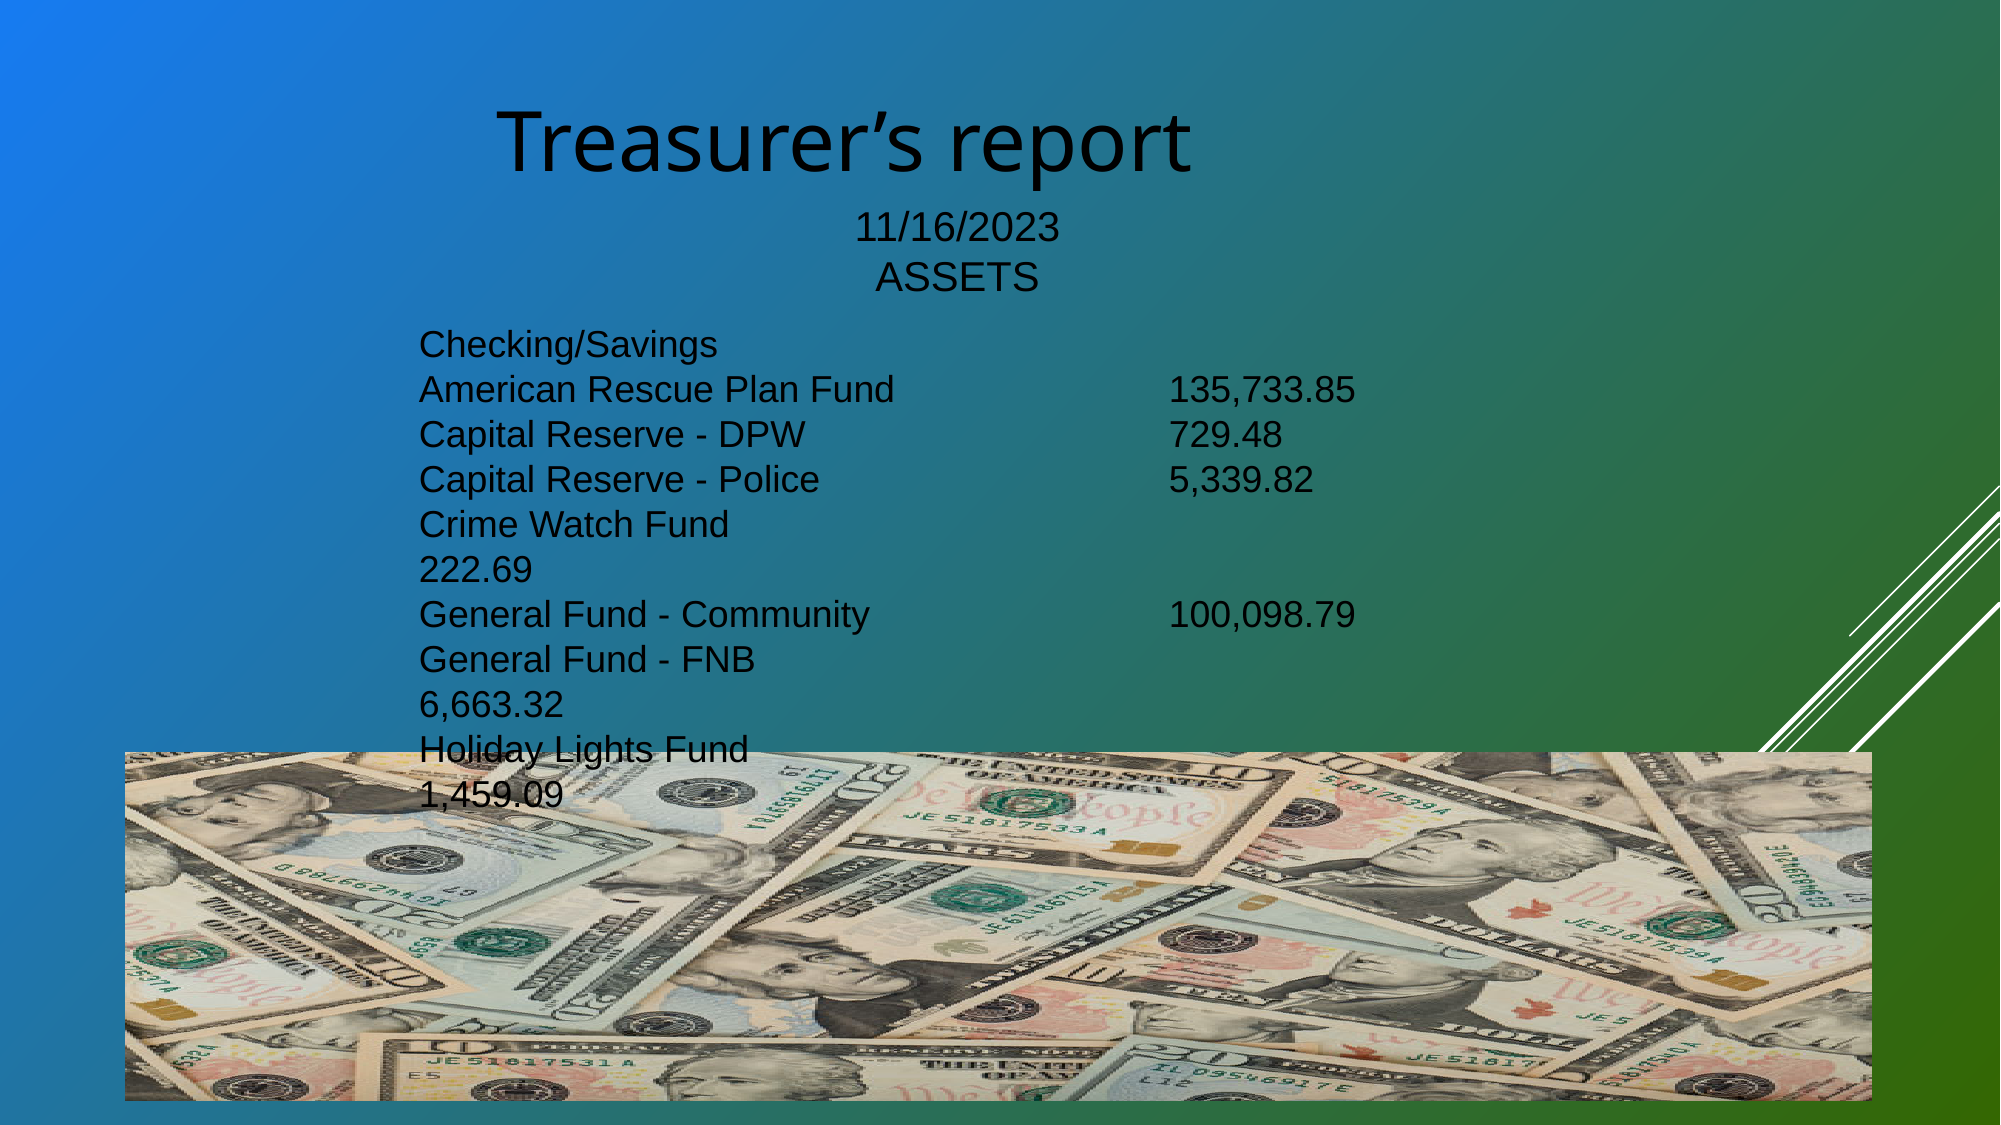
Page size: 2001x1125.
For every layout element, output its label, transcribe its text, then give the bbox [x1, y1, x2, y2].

text_box Treasurer’s report [481, 81, 1484, 192]
text_box Checking/Savings American Rescue Plan Fund 135,733.85 Capital Reserve - DPW 729.48 Capital Reserve - Police 5,339.82 Crime Watch Fund 222.69 General Fund - Community 100,098.79 General Fund - FNB 6,663.32 Holiday Lights Fund 1,459.09 [404, 312, 1404, 752]
picture [124, 752, 1872, 1102]
text_box 11/16/2023 ASSETS [404, 192, 1511, 357]
